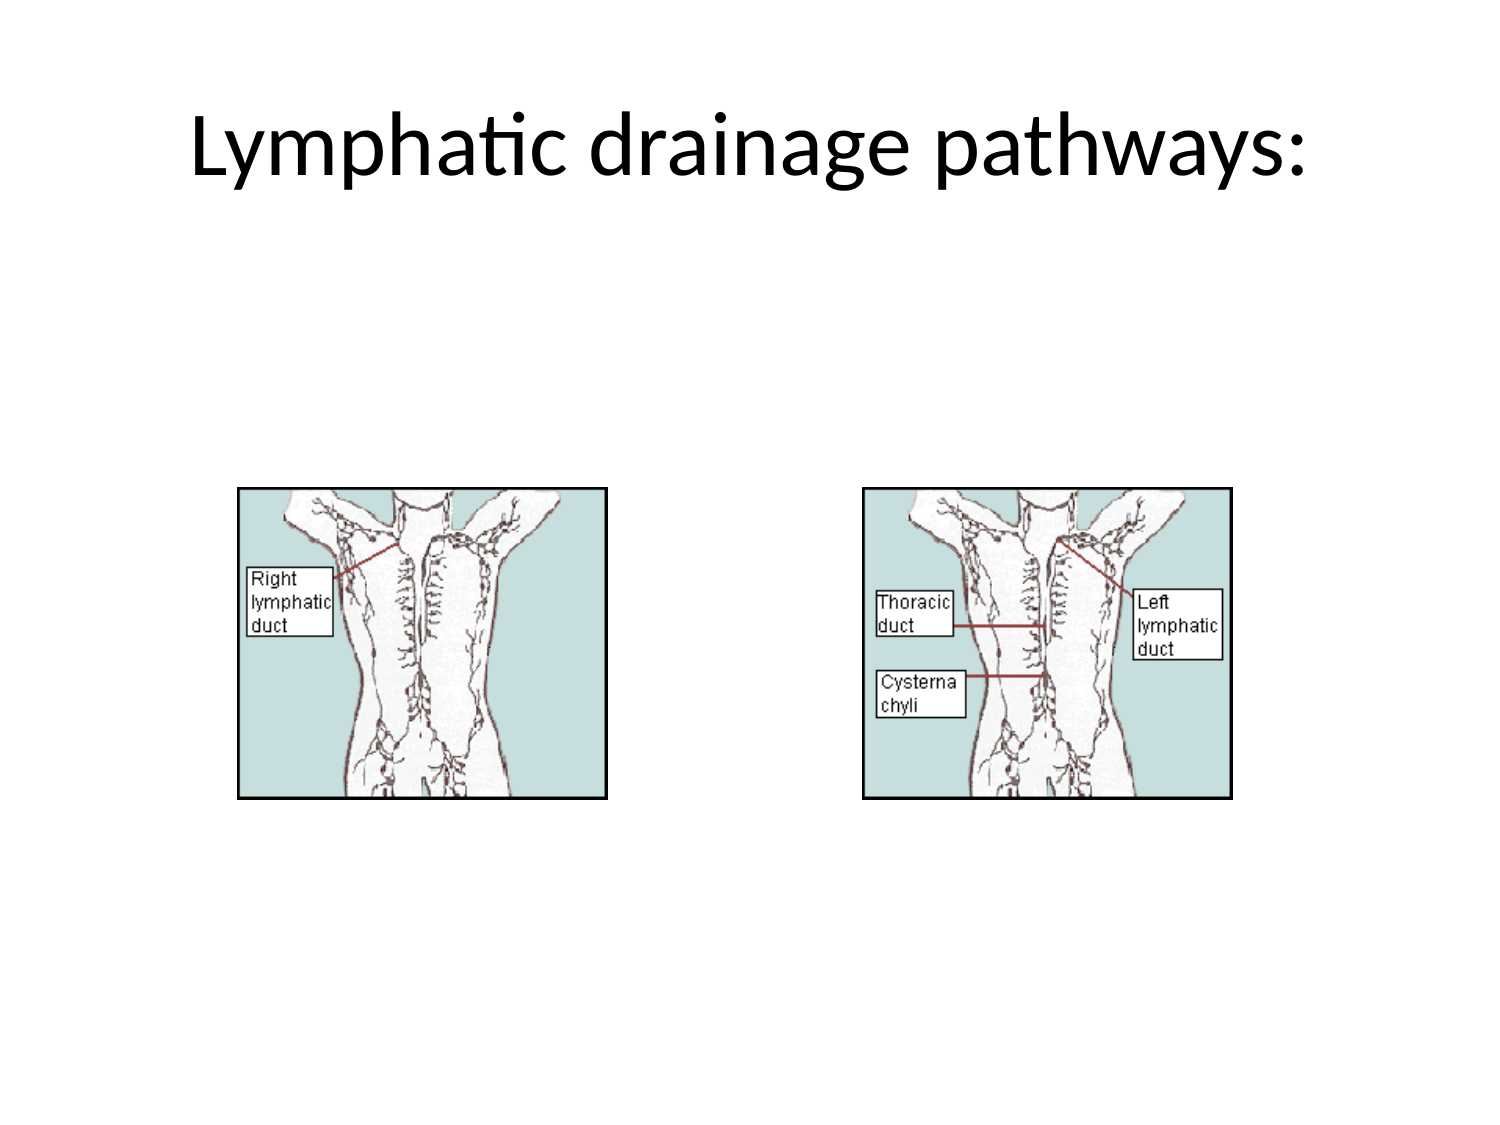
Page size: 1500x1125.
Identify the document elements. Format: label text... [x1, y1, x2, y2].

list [237, 487, 609, 801]
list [862, 487, 1234, 801]
title Lymphatic drainage pathways: [75, 45, 1425, 233]
